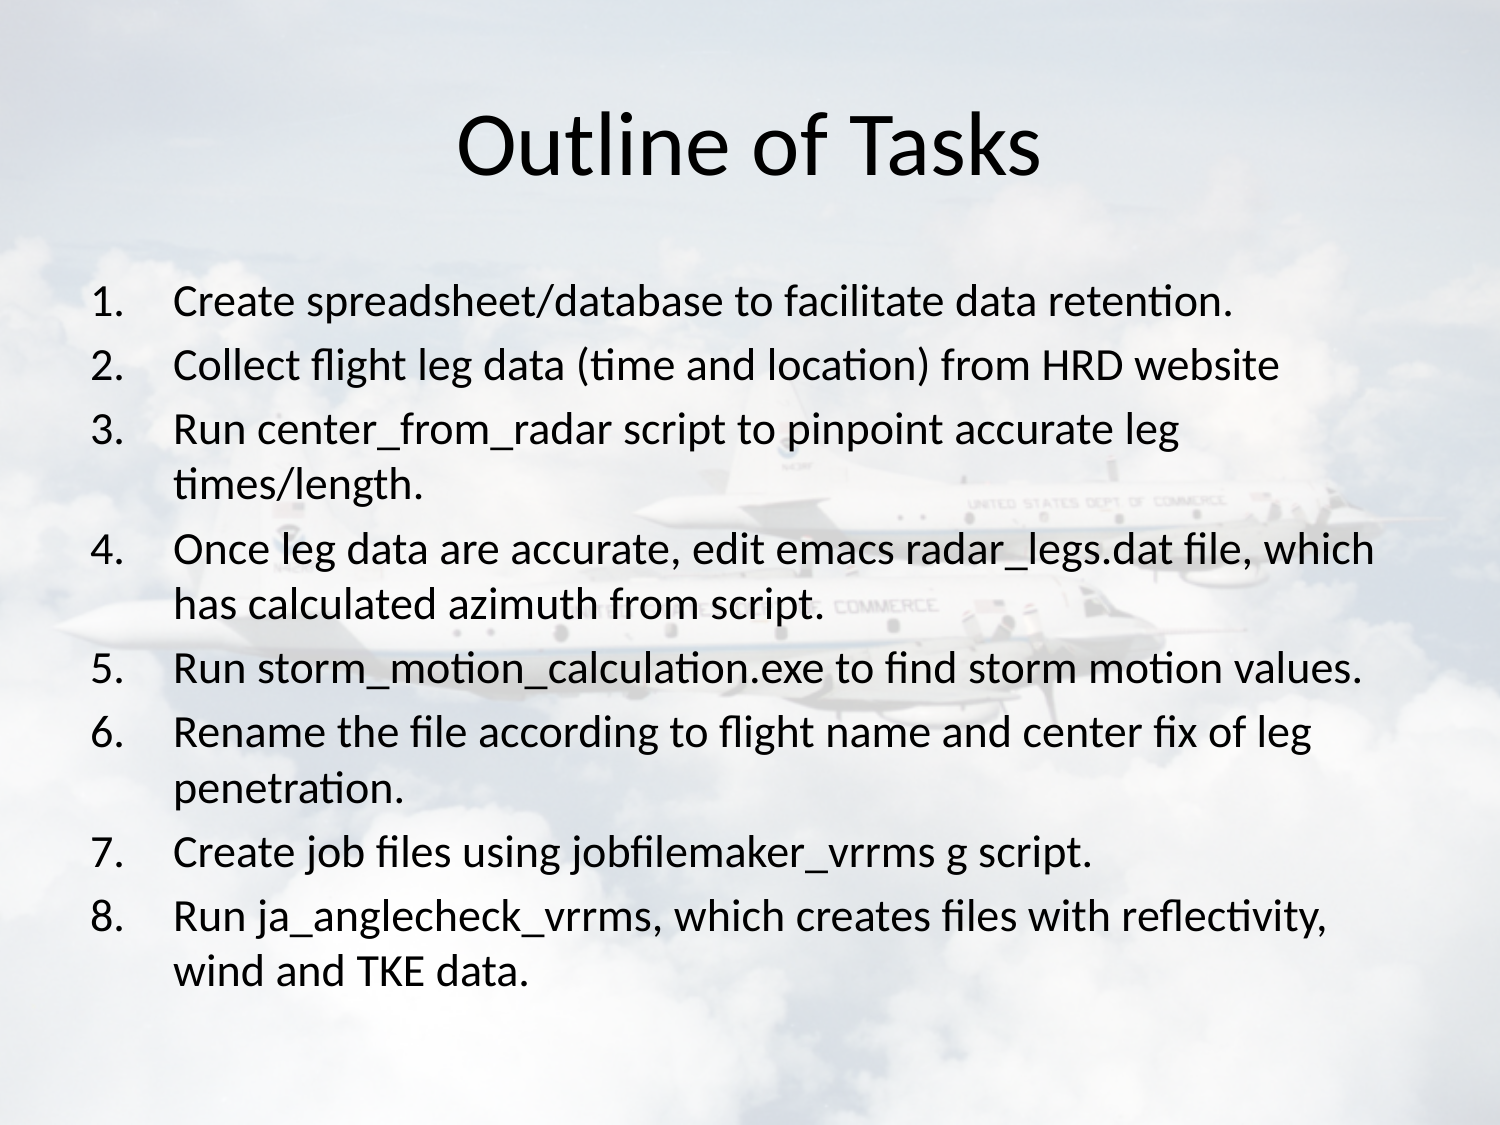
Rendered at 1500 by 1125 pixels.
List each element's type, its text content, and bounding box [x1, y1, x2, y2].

title Outline of Tasks [75, 45, 1425, 233]
list Create spreadsheet/database to facilitate data retention. Collect flight leg data (time and location) from HRD website Run center_from_radar script to pinpoint accurate leg times/length. Once leg data are accurate, edit emacs radar_legs.dat file, which has calculated azimuth from script. Run storm_motion_calculation.exe to find storm motion values. Rename the file according to flight name and center fix of leg penetration. Create job files using jobfilemaker_vrrms g script. Run ja_anglecheck_vrrms, which creates files with reflectivity, wind and TKE data. [75, 262, 1425, 1005]
